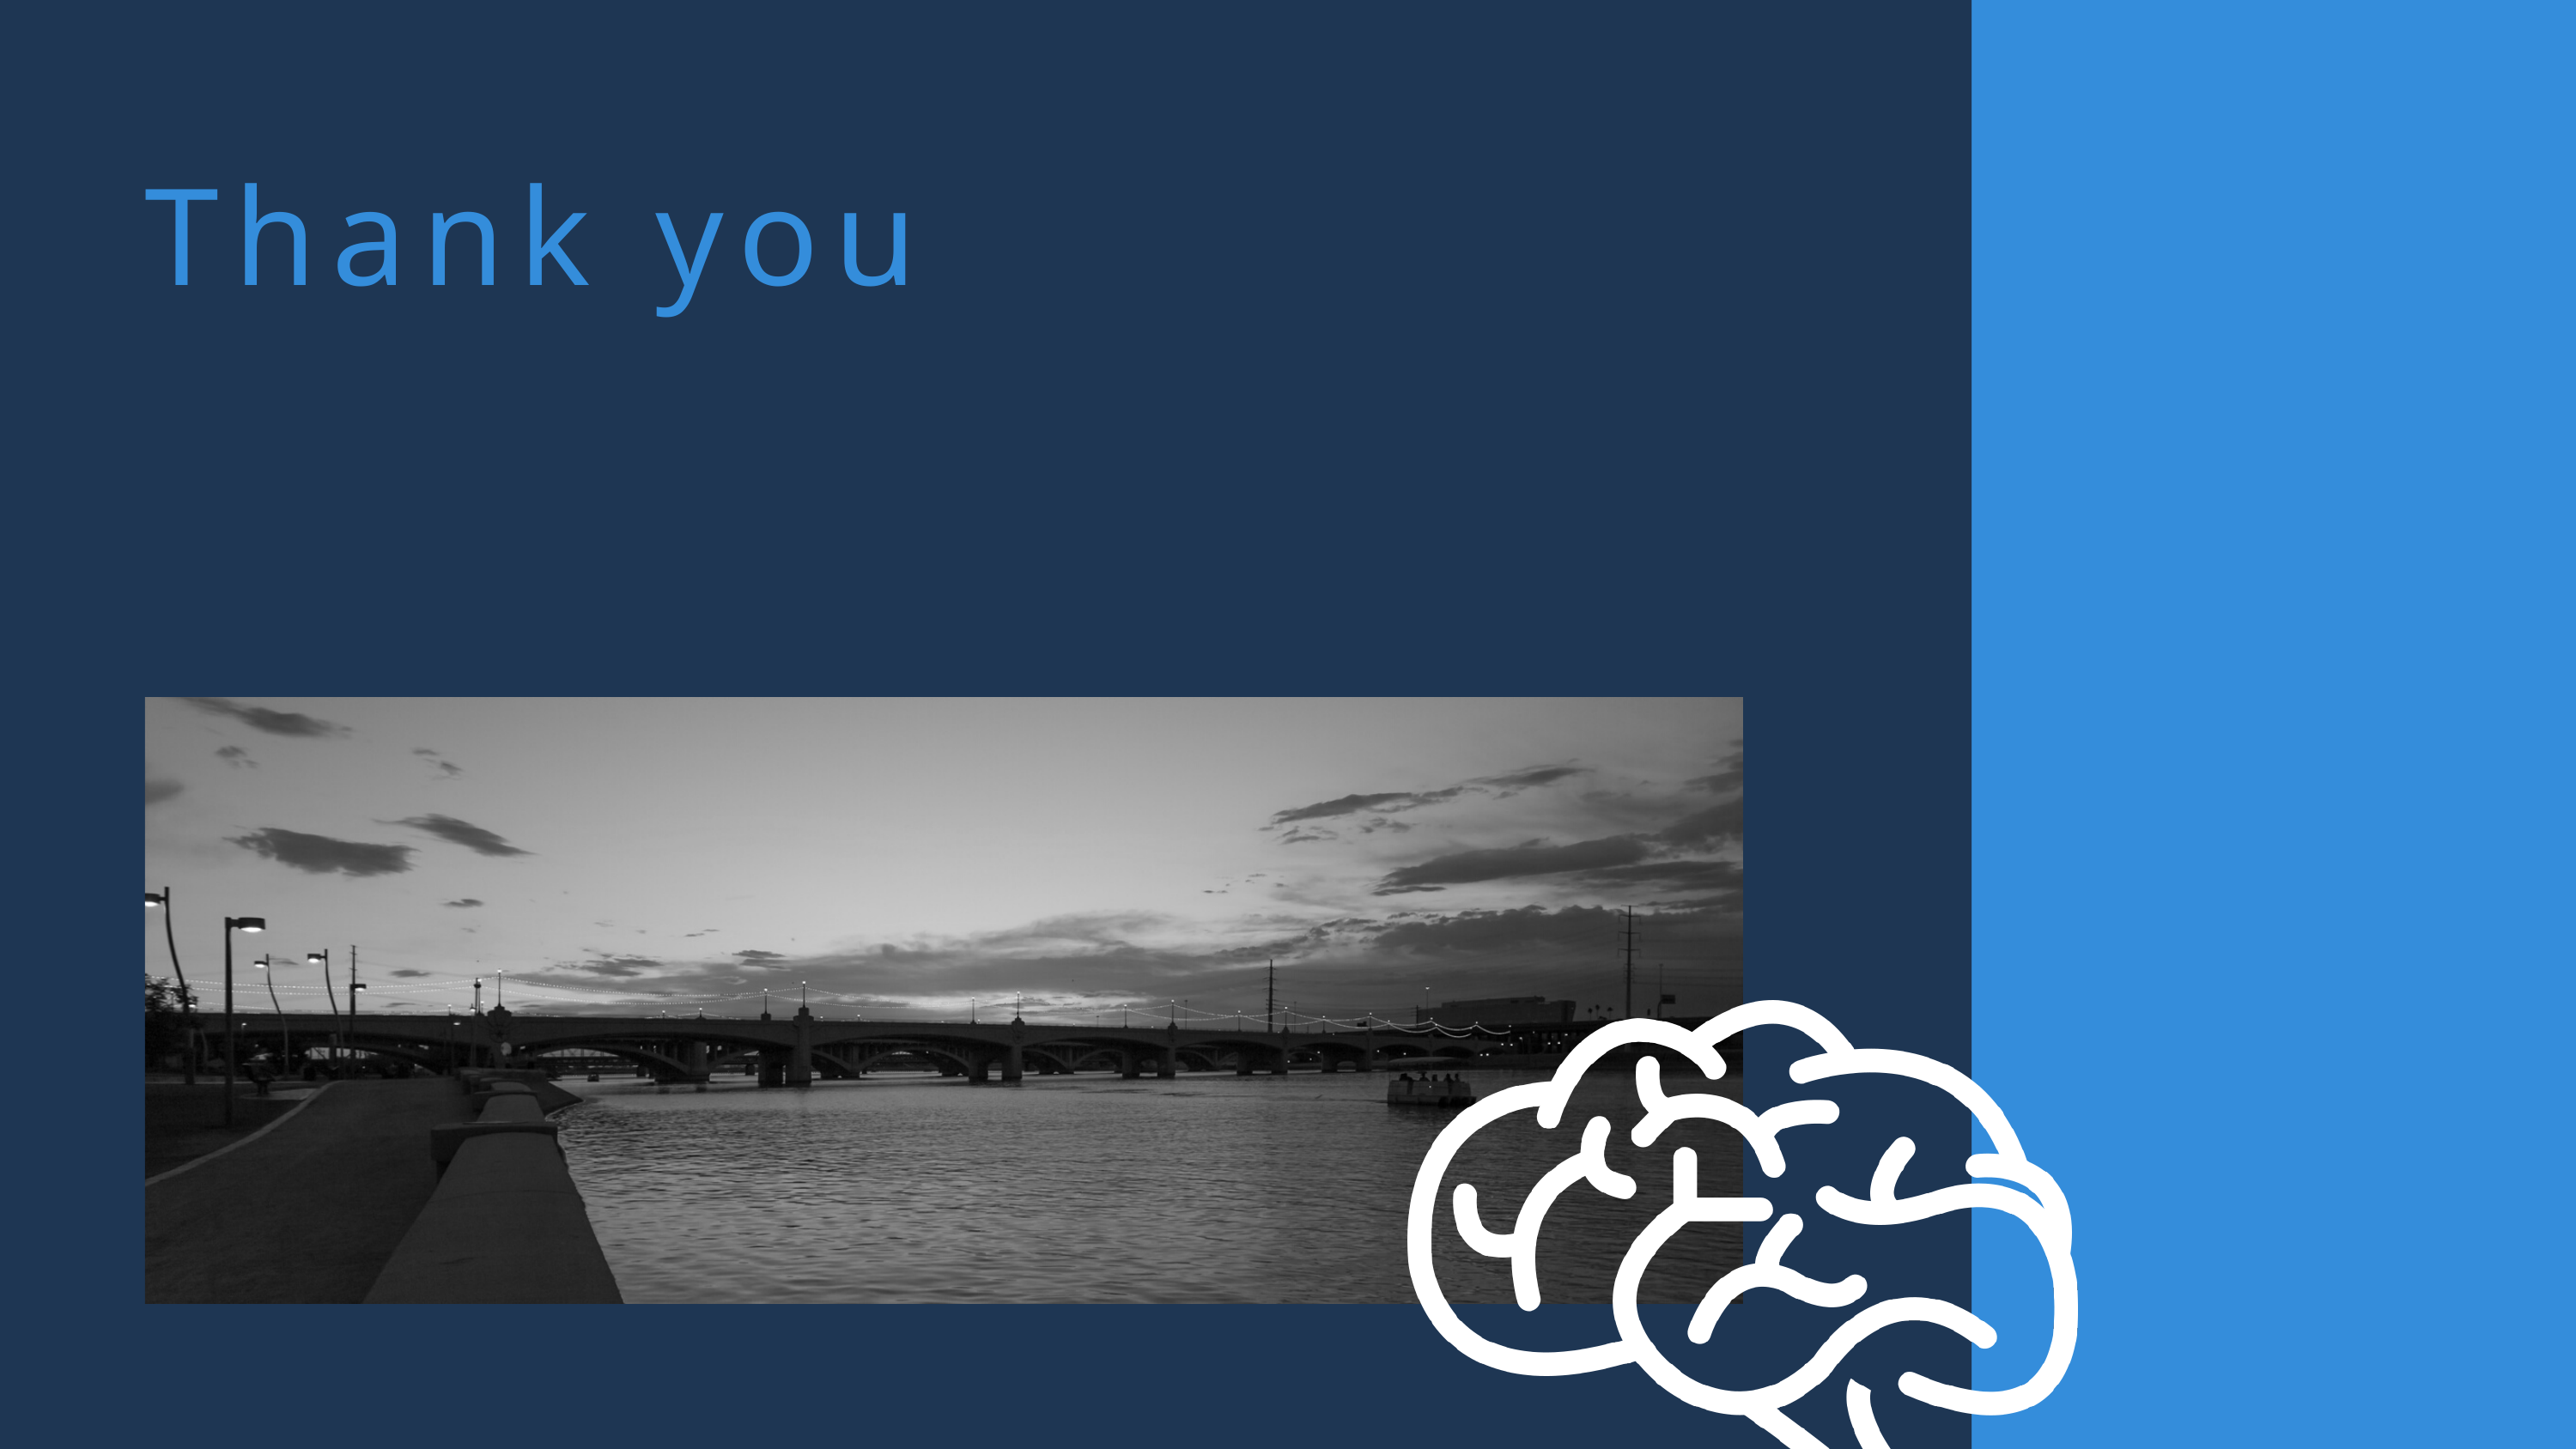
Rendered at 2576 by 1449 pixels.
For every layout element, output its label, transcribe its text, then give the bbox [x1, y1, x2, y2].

picture [144, 697, 2078, 1449]
text_box [0, 0, 1972, 1449]
text_box Thank you [144, 124, 1755, 312]
